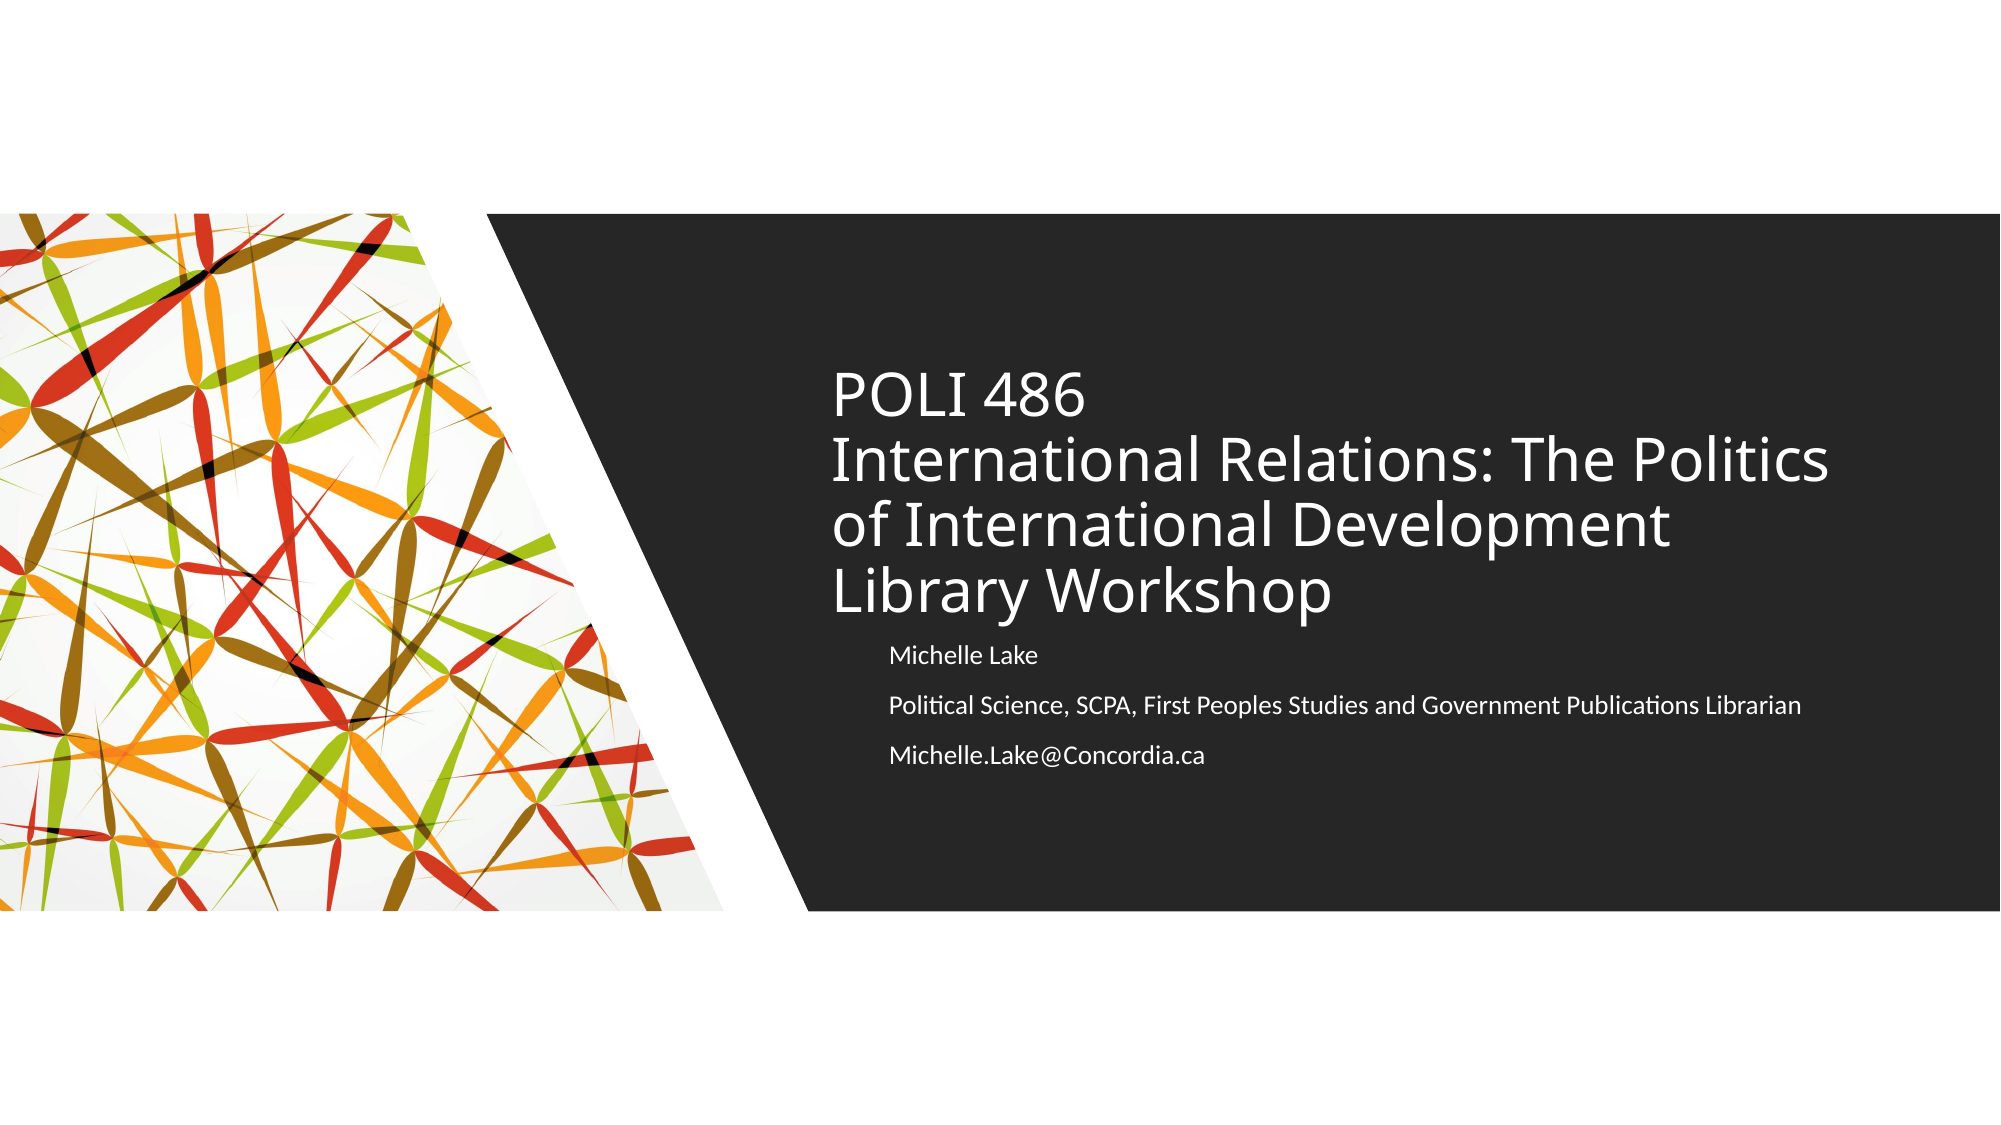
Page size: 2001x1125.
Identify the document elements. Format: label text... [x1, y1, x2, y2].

subtitle Michelle Lake Political Science, SCPA, First Peoples Studies and Government Publications Librarian Michelle.Lake@Concordia.ca [873, 633, 1863, 784]
picture [0, 213, 724, 912]
title POLI 486 International Relations: The Politics of International Development Library Workshop [816, 299, 1863, 633]
text_box [484, 212, 2000, 913]
